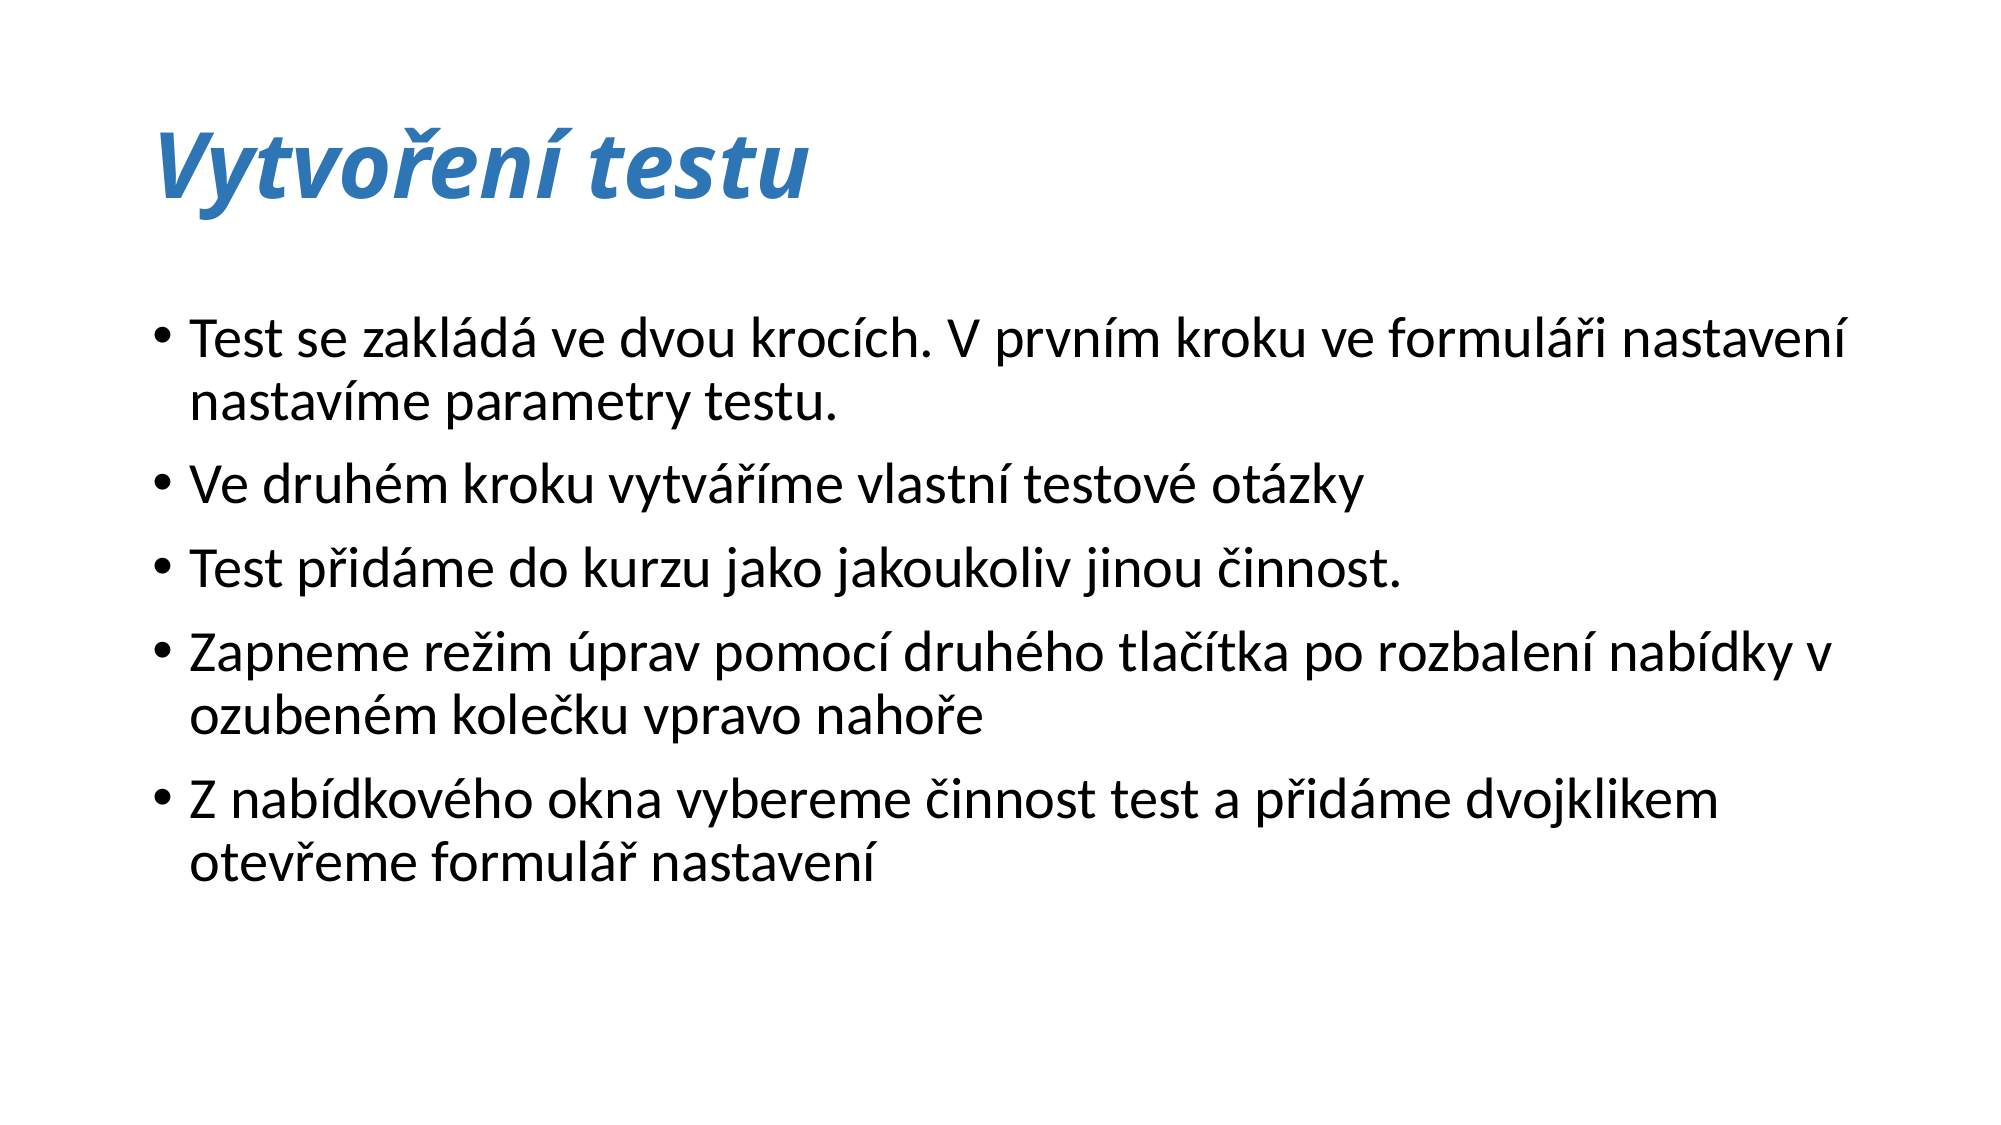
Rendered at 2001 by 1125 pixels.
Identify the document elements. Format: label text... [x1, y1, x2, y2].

title Vytvoření testu [137, 59, 1863, 278]
list Test se zakládá ve dvou krocích. V prvním kroku ve formuláři nastavení nastavíme parametry testu. Ve druhém kroku vytváříme vlastní testové otázky Test přidáme do kurzu jako jakoukoliv jinou činnost. Zapneme režim úprav pomocí druhého tlačítka po rozbalení nabídky v ozubeném kolečku vpravo nahoře Z nabídkového okna vybereme činnost test a přidáme dvojklikem otevřeme formulář nastavení [137, 299, 1863, 1014]
